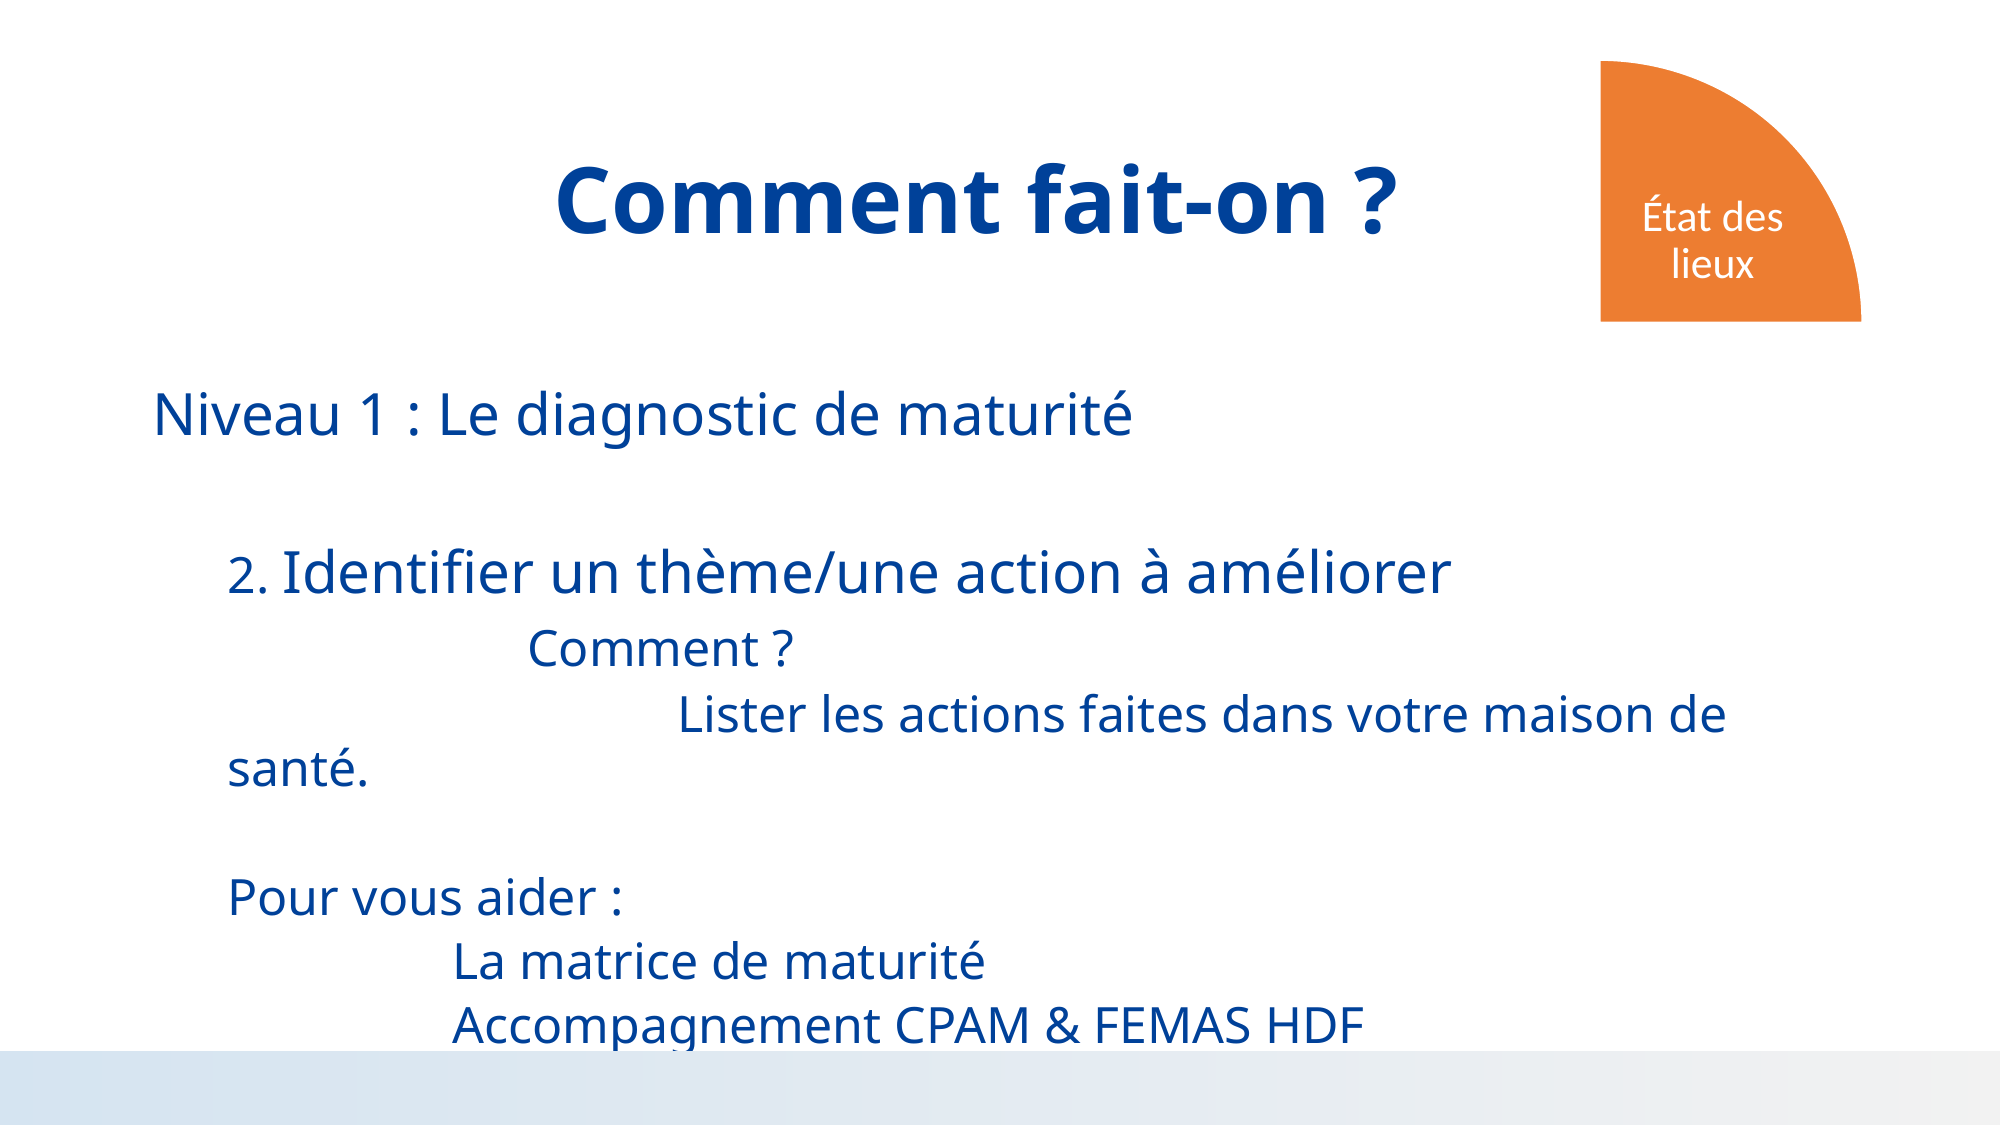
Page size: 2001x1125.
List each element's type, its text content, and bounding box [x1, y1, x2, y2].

list Niveau 1 : Le diagnostic de maturité 2. Identifier un thème/une action à améliorer Comment ? Lister les actions faites dans votre maison de santé. Pour vous aider : La matrice de maturité Accompagnement CPAM & FEMAS HDF [137, 378, 1863, 1051]
text_box [0, 1051, 2000, 1125]
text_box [1336, 59, 1863, 586]
title Comment fait-on ? [137, 95, 1336, 313]
